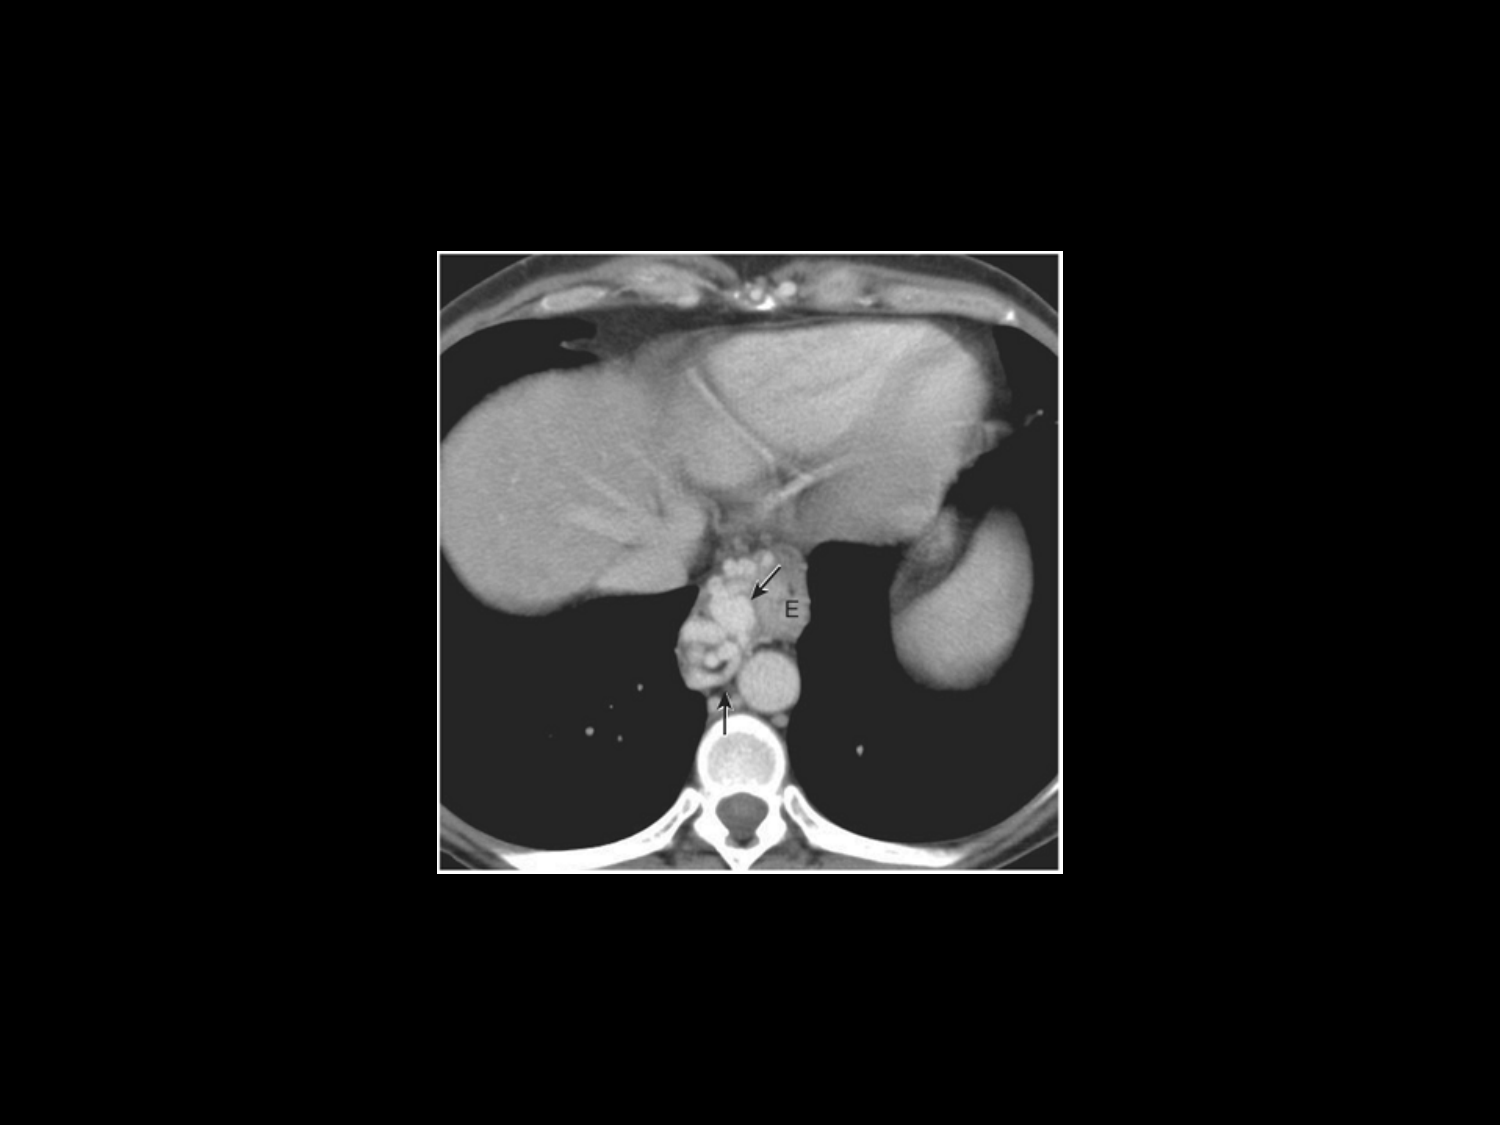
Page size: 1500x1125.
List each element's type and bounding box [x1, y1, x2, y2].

picture [437, 251, 1063, 874]
